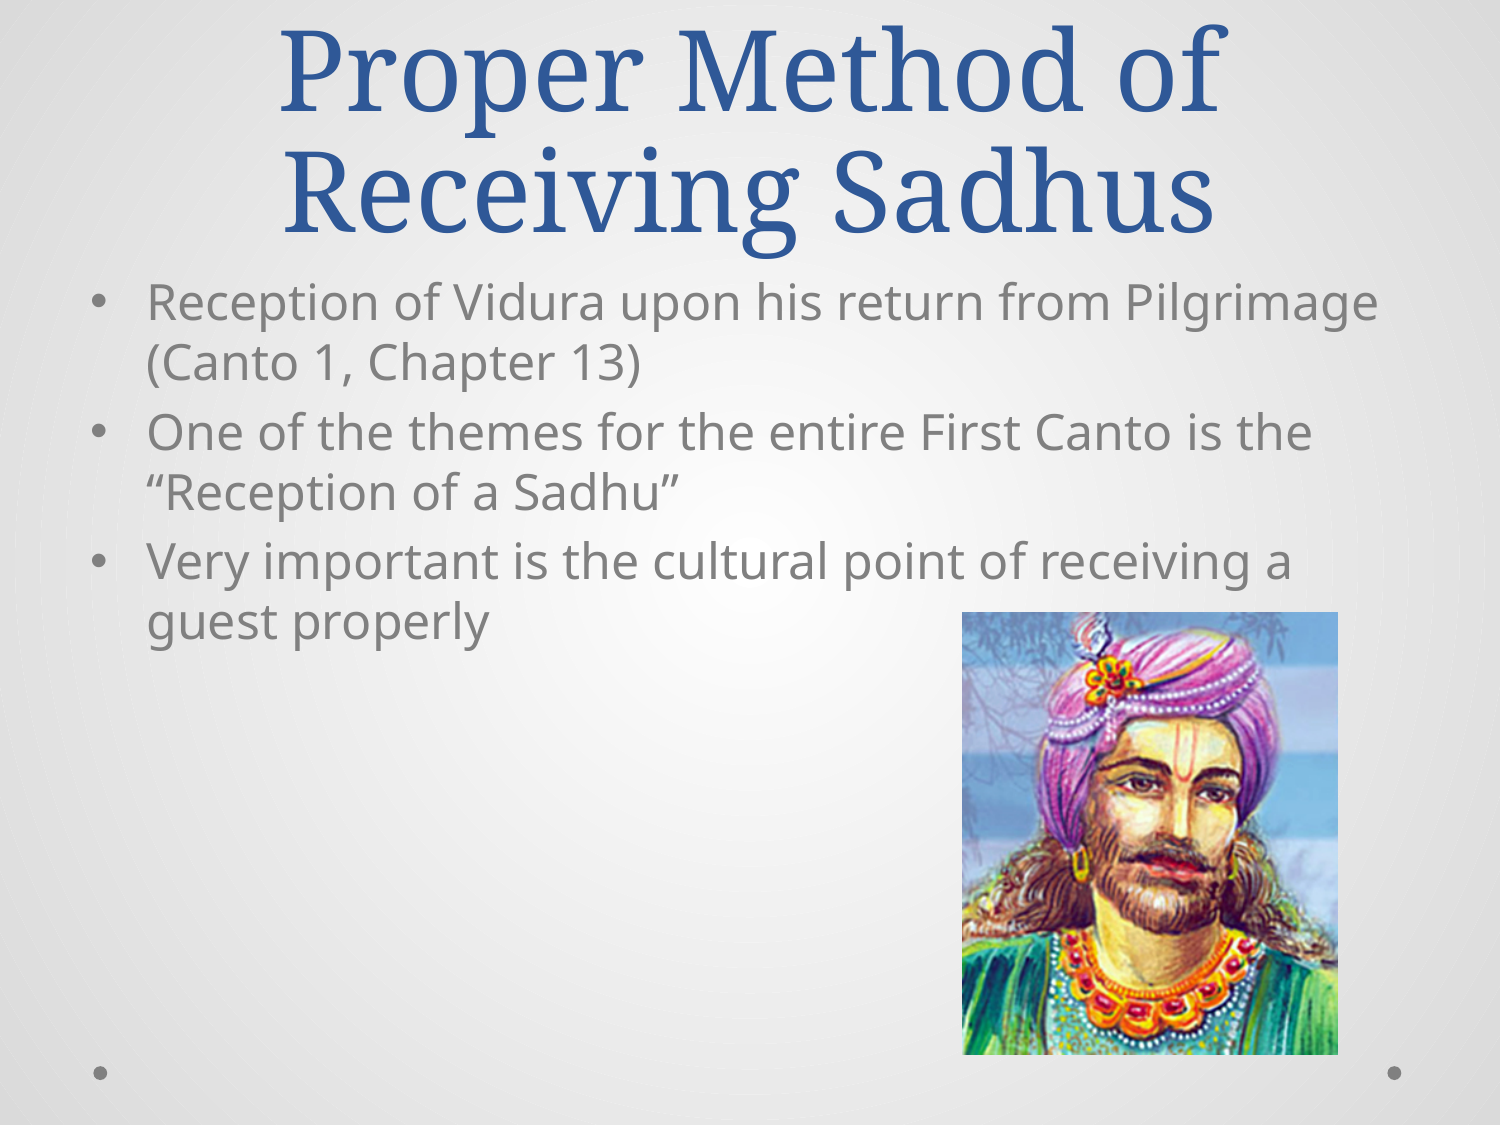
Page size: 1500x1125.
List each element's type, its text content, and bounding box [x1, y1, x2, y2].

title Proper Method of Receiving Sadhus [75, 0, 1425, 262]
list Reception of Vidura upon his return from Pilgrimage (Canto 1, Chapter 13) One of the themes for the entire First Canto is the “Reception of a Sadhu” Very important is the cultural point of receiving a guest properly [75, 262, 1425, 1005]
picture [962, 612, 1338, 1055]
